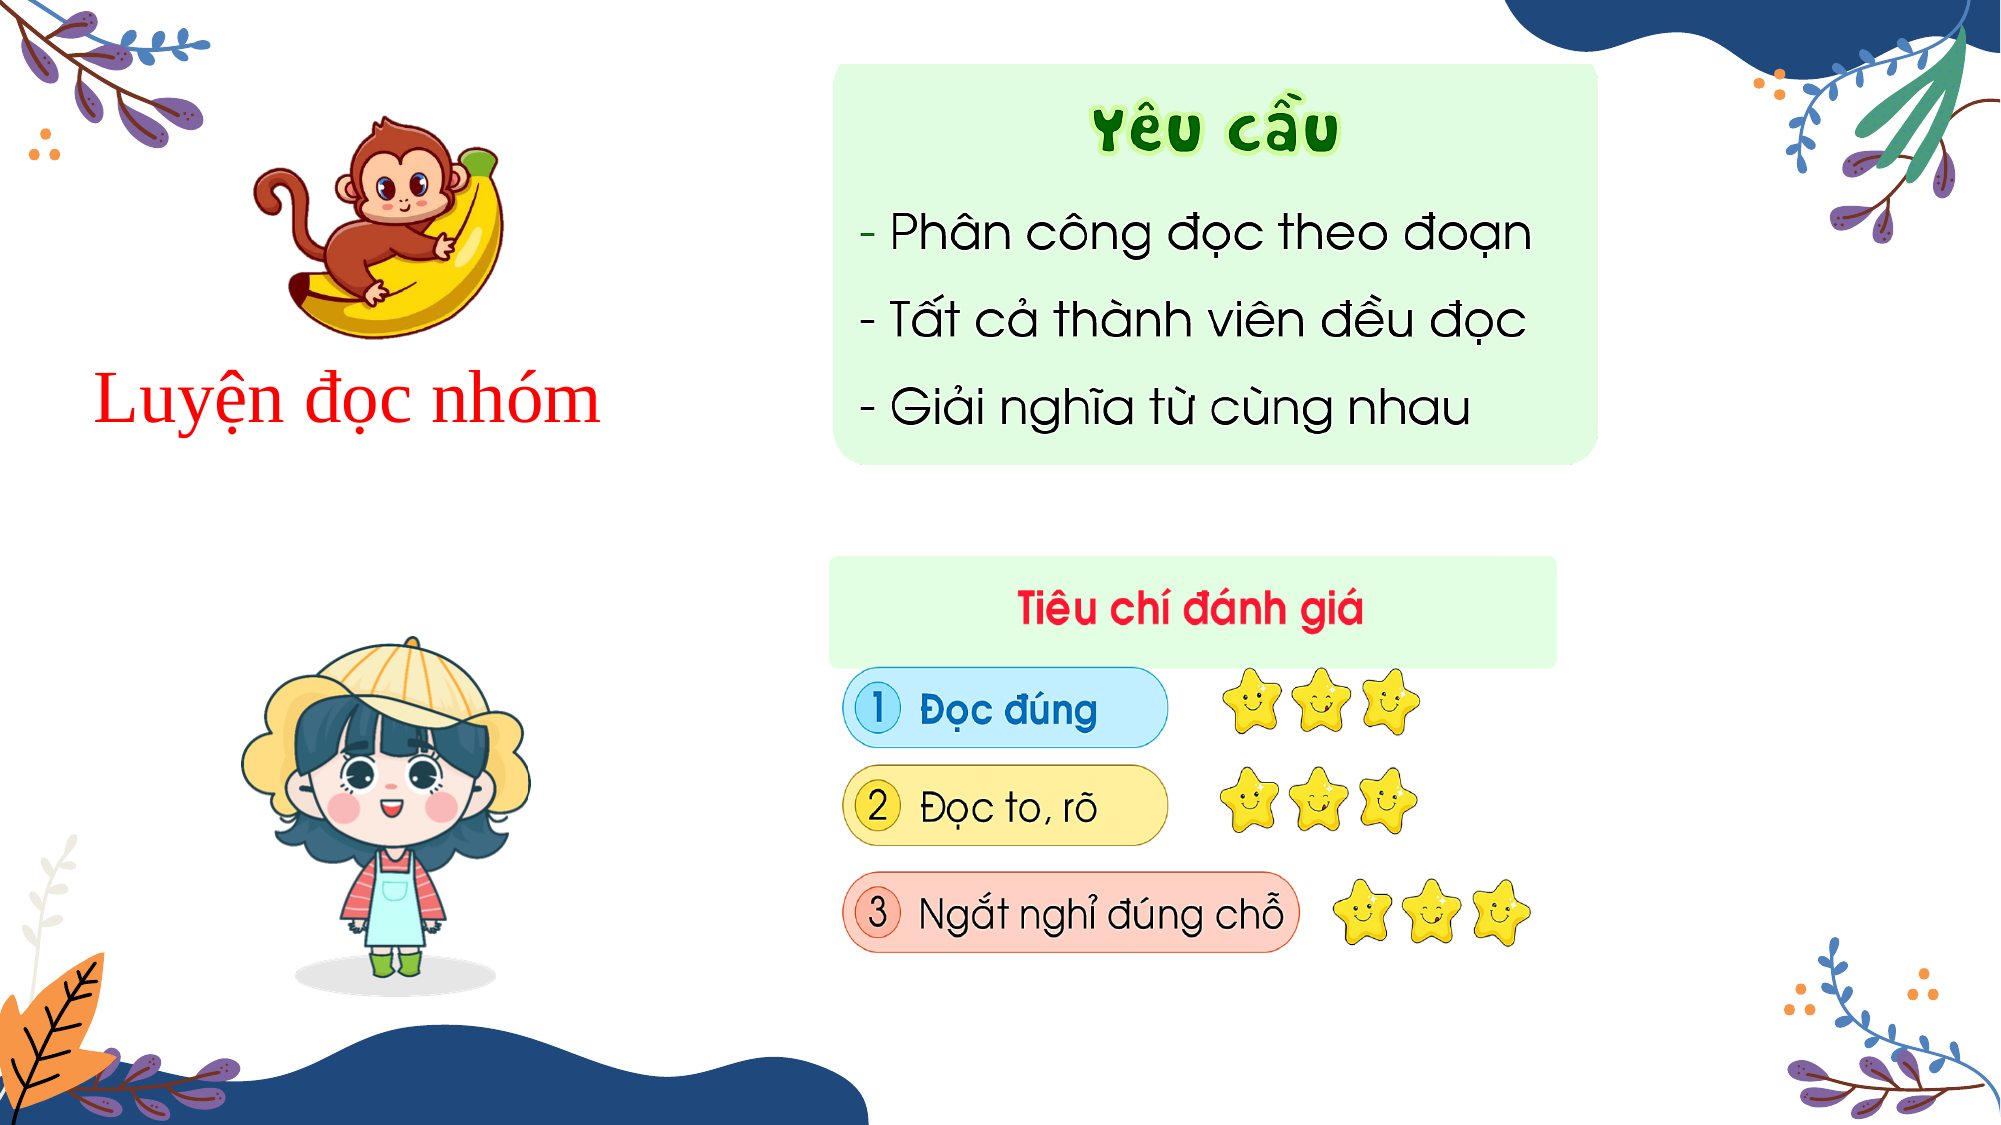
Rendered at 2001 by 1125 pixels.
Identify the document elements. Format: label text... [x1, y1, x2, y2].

picture [241, 636, 531, 997]
picture [828, 64, 1599, 465]
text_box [828, 555, 1558, 961]
picture [218, 63, 554, 399]
text_box Luyện đọc nhóm [79, 340, 668, 445]
